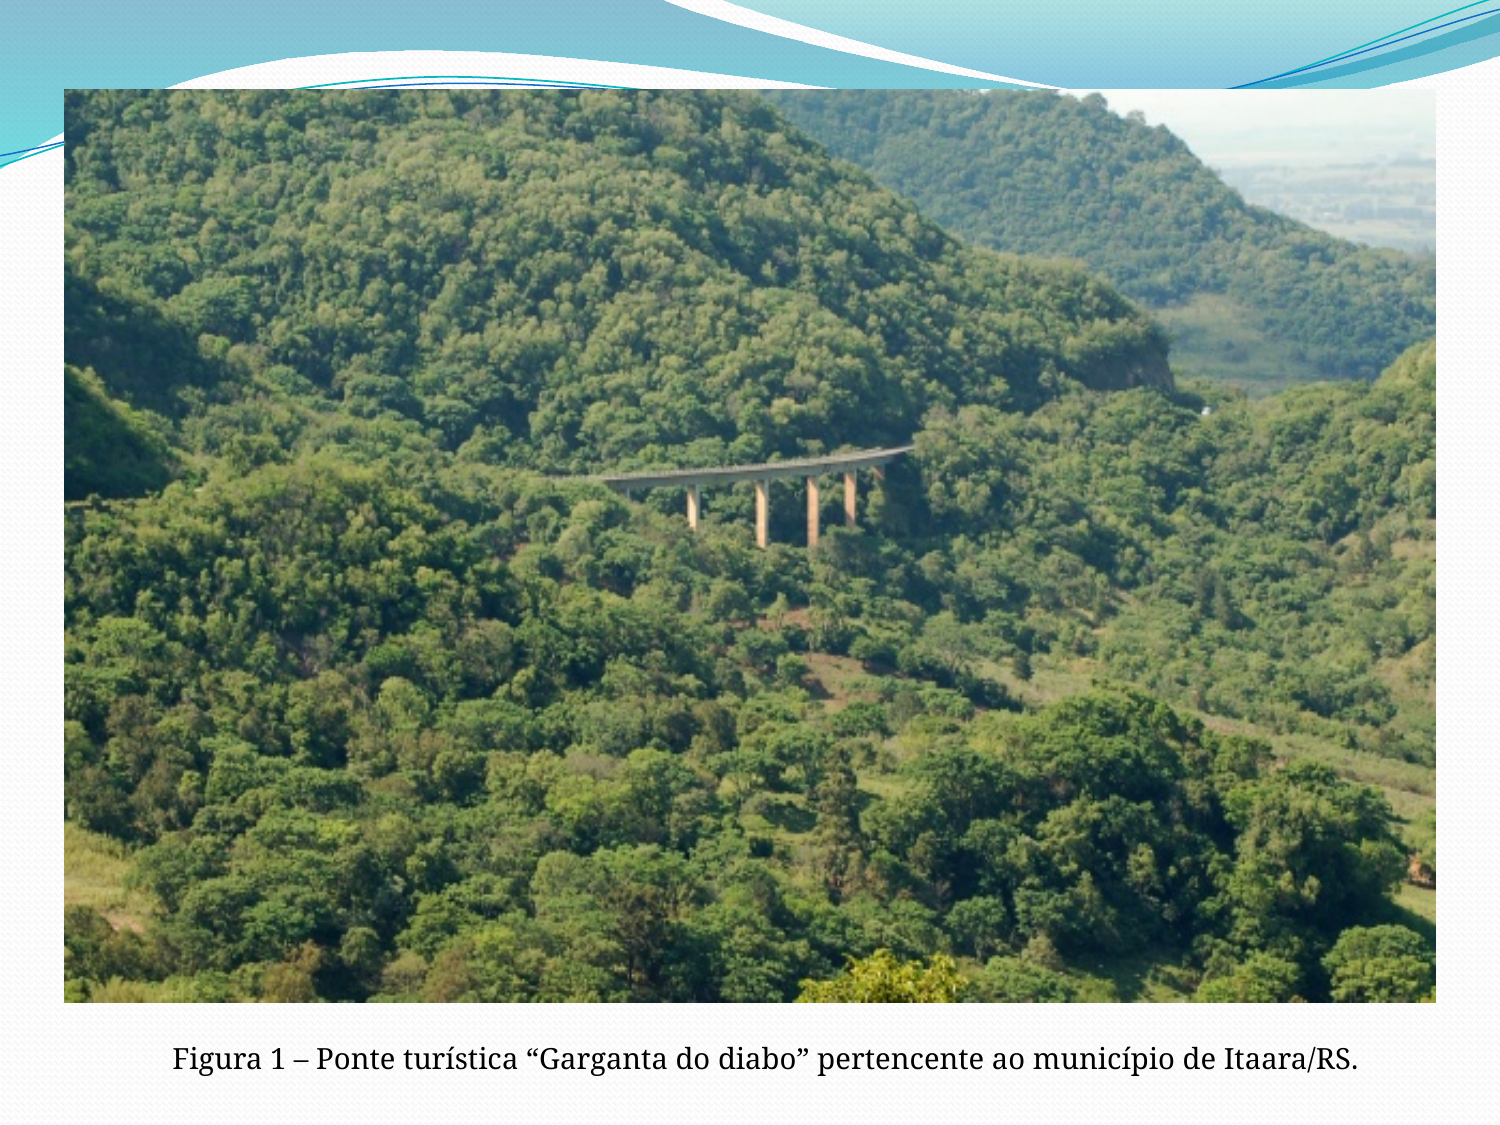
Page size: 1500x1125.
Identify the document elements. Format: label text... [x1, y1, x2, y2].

text_box Figura 1 – Ponte turística “Garganta do diabo” pertencente ao município de Itaara/RS. [157, 1032, 1375, 1083]
picture [64, 89, 1436, 1003]
